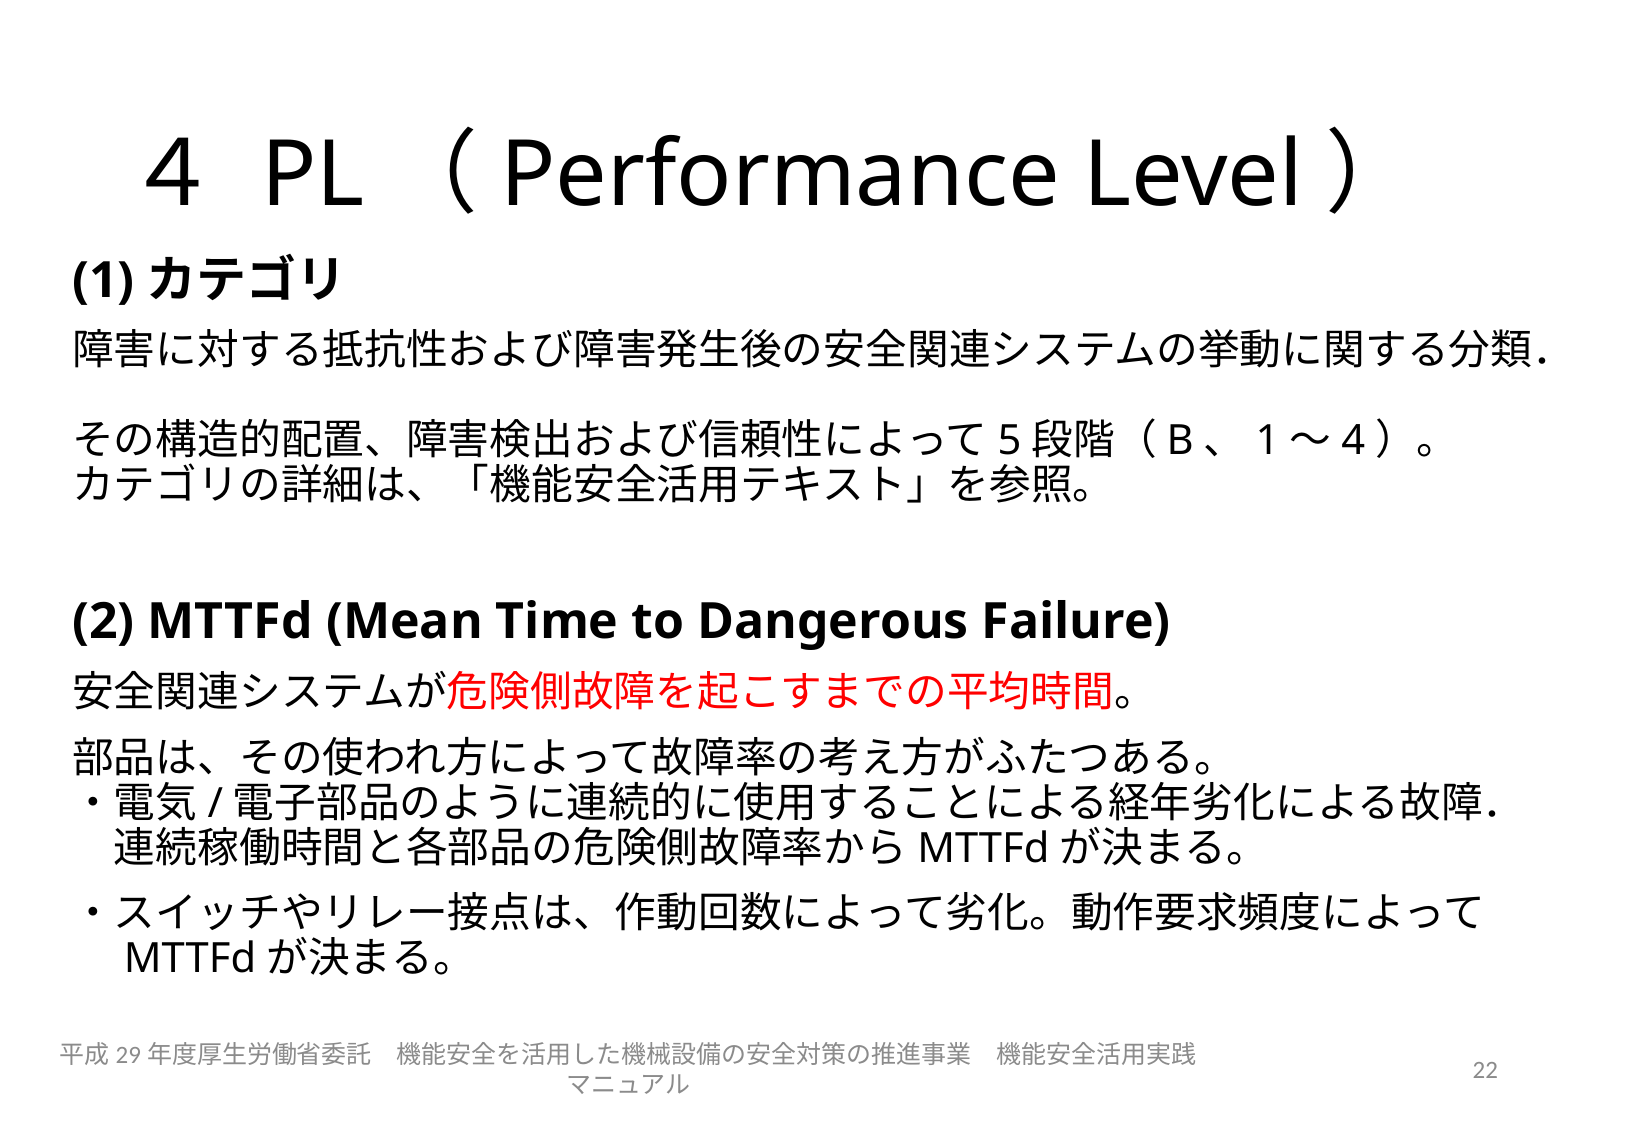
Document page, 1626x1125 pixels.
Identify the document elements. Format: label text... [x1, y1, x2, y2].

slide_number 22 [1295, 1035, 1514, 1103]
list (1)カテゴリ 障害に対する抵抗性および障害発生後の安全関連システムの挙動に関する分類． その構造的配置、障害検出および信頼性によって5段階（B、1～4）。 カテゴリの詳細は、「機能安全活用テキスト」を参照。 (2) MTTFd (Mean Time to Dangerous Failure) 安全関連システムが危険側故障を起こすまでの平均時間。 部品は、その使われ方によって故障率の考え方がふたつある。 ・電気/電子部品のように連続的に使用することによる経年劣化による故障． 連続稼働時間と各部品の危険側故障率からMTTFdが決まる。 ・スイッチやリレー接点は、作動回数によって劣化。動作要求頻度によって MTTFdが決まる。 [57, 246, 1568, 985]
footer 平成29年度厚生労働省委託 機能安全を活用した機械設備の安全対策の推進事業 機能安全活用実践マニュアル [34, 1035, 1223, 1103]
title ４ PL（Performance Level） [111, 59, 1514, 246]
